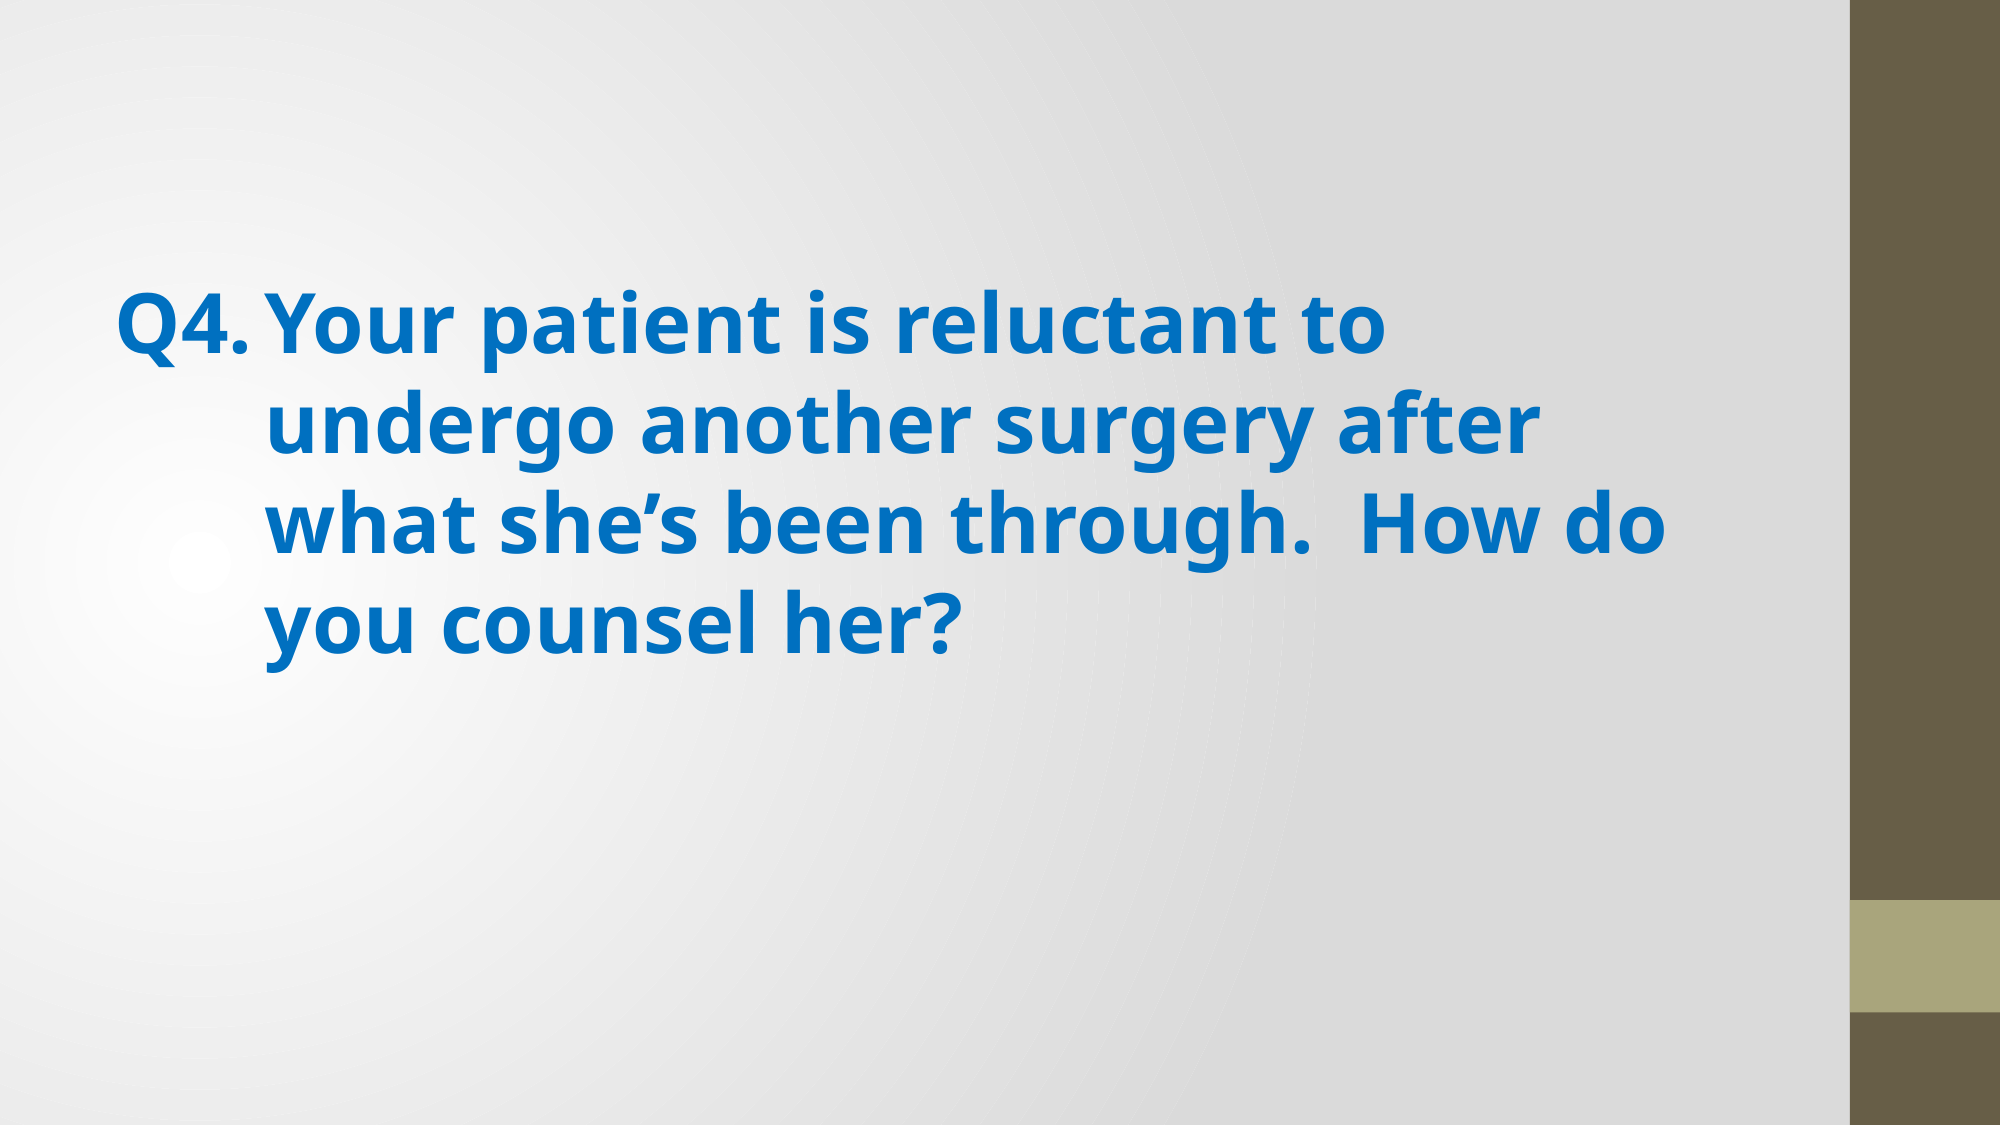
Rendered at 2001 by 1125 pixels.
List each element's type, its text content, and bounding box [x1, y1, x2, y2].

list Q4. Your patient is reluctant to undergo another surgery after what she’s been through. How do you counsel her? [99, 262, 1767, 1050]
